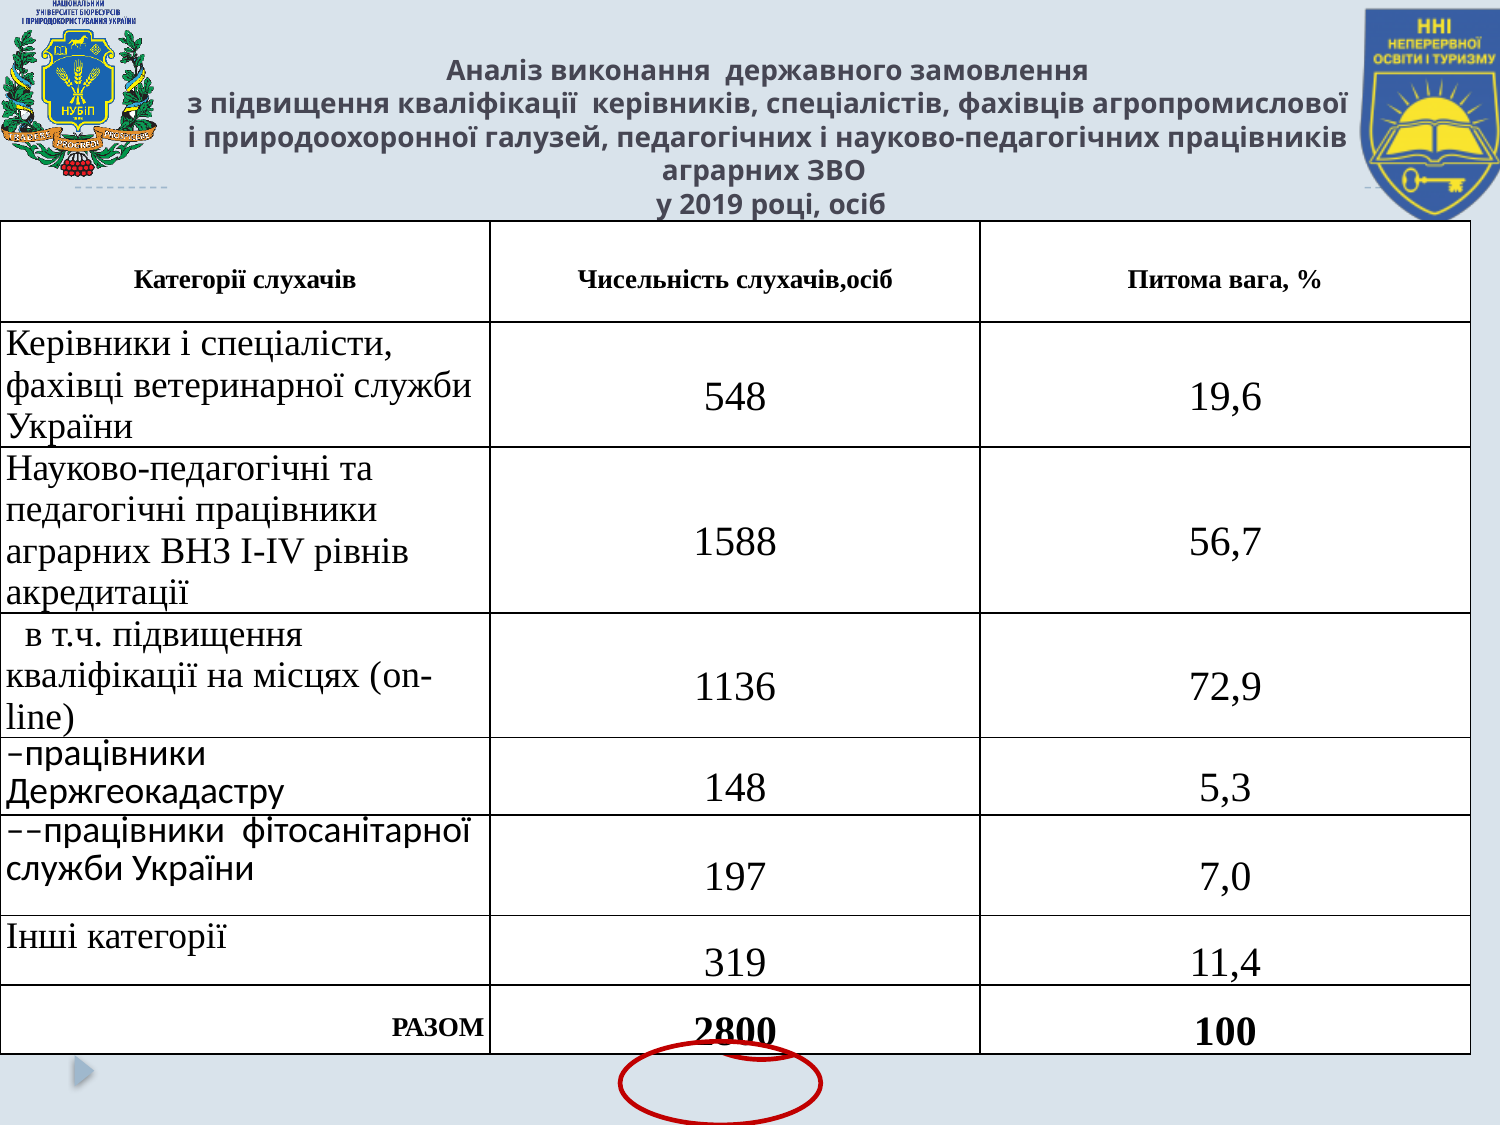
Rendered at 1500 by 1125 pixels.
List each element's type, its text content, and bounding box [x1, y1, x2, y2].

text_box [620, 1041, 821, 1125]
picture [0, 0, 160, 183]
table_cell 11,4 [981, 916, 1470, 984]
table_header Чисельність слухачів,осіб [491, 222, 979, 321]
table_cell –працівники Держгеокадастру [1, 738, 489, 814]
title Аналіз виконання державного замовлення з підвищення кваліфікації керівників, спеціалістів, фахівців агропромислової і природоохоронної галузей, педагогічних і науково-педагогічних працівників аграрних ЗВО у 2019 році, осіб [171, 42, 1346, 220]
table_cell РАЗОМ [1, 986, 489, 1053]
table_cell 72,9 [981, 614, 1470, 737]
table_cell 5,3 [981, 738, 1470, 814]
table_cell 1588 [491, 448, 979, 612]
table_header Питома вага, % [981, 222, 1470, 321]
table_cell 7,0 [981, 816, 1470, 915]
table_cell в т.ч. підвищення кваліфікації на місцях (on-line) [1, 614, 489, 737]
table_cell 319 [491, 916, 979, 984]
table_cell 548 [491, 323, 979, 446]
table_cell 100 [981, 986, 1470, 1053]
table_cell 148 [491, 738, 979, 814]
table_cell 56,7 [981, 448, 1470, 612]
table_cell 2800 [491, 986, 979, 1053]
table_cell 19,6 [981, 323, 1470, 446]
table_cell 197 [491, 816, 979, 915]
table_header Категорії слухачів [1, 222, 489, 321]
table_cell ––працівники фітосанітарної служби України [1, 816, 489, 915]
table_cell Інші категорії [1, 916, 489, 984]
table_cell 1136 [491, 614, 979, 737]
table_cell Науково-педагогічні та педагогічні працівники аграрних ВНЗ I-IV рівнів акредитації [1, 448, 489, 612]
table_cell Керівники і спеціалісти, фахівці ветеринарної служби України [1, 323, 489, 446]
picture [1351, 0, 1500, 235]
